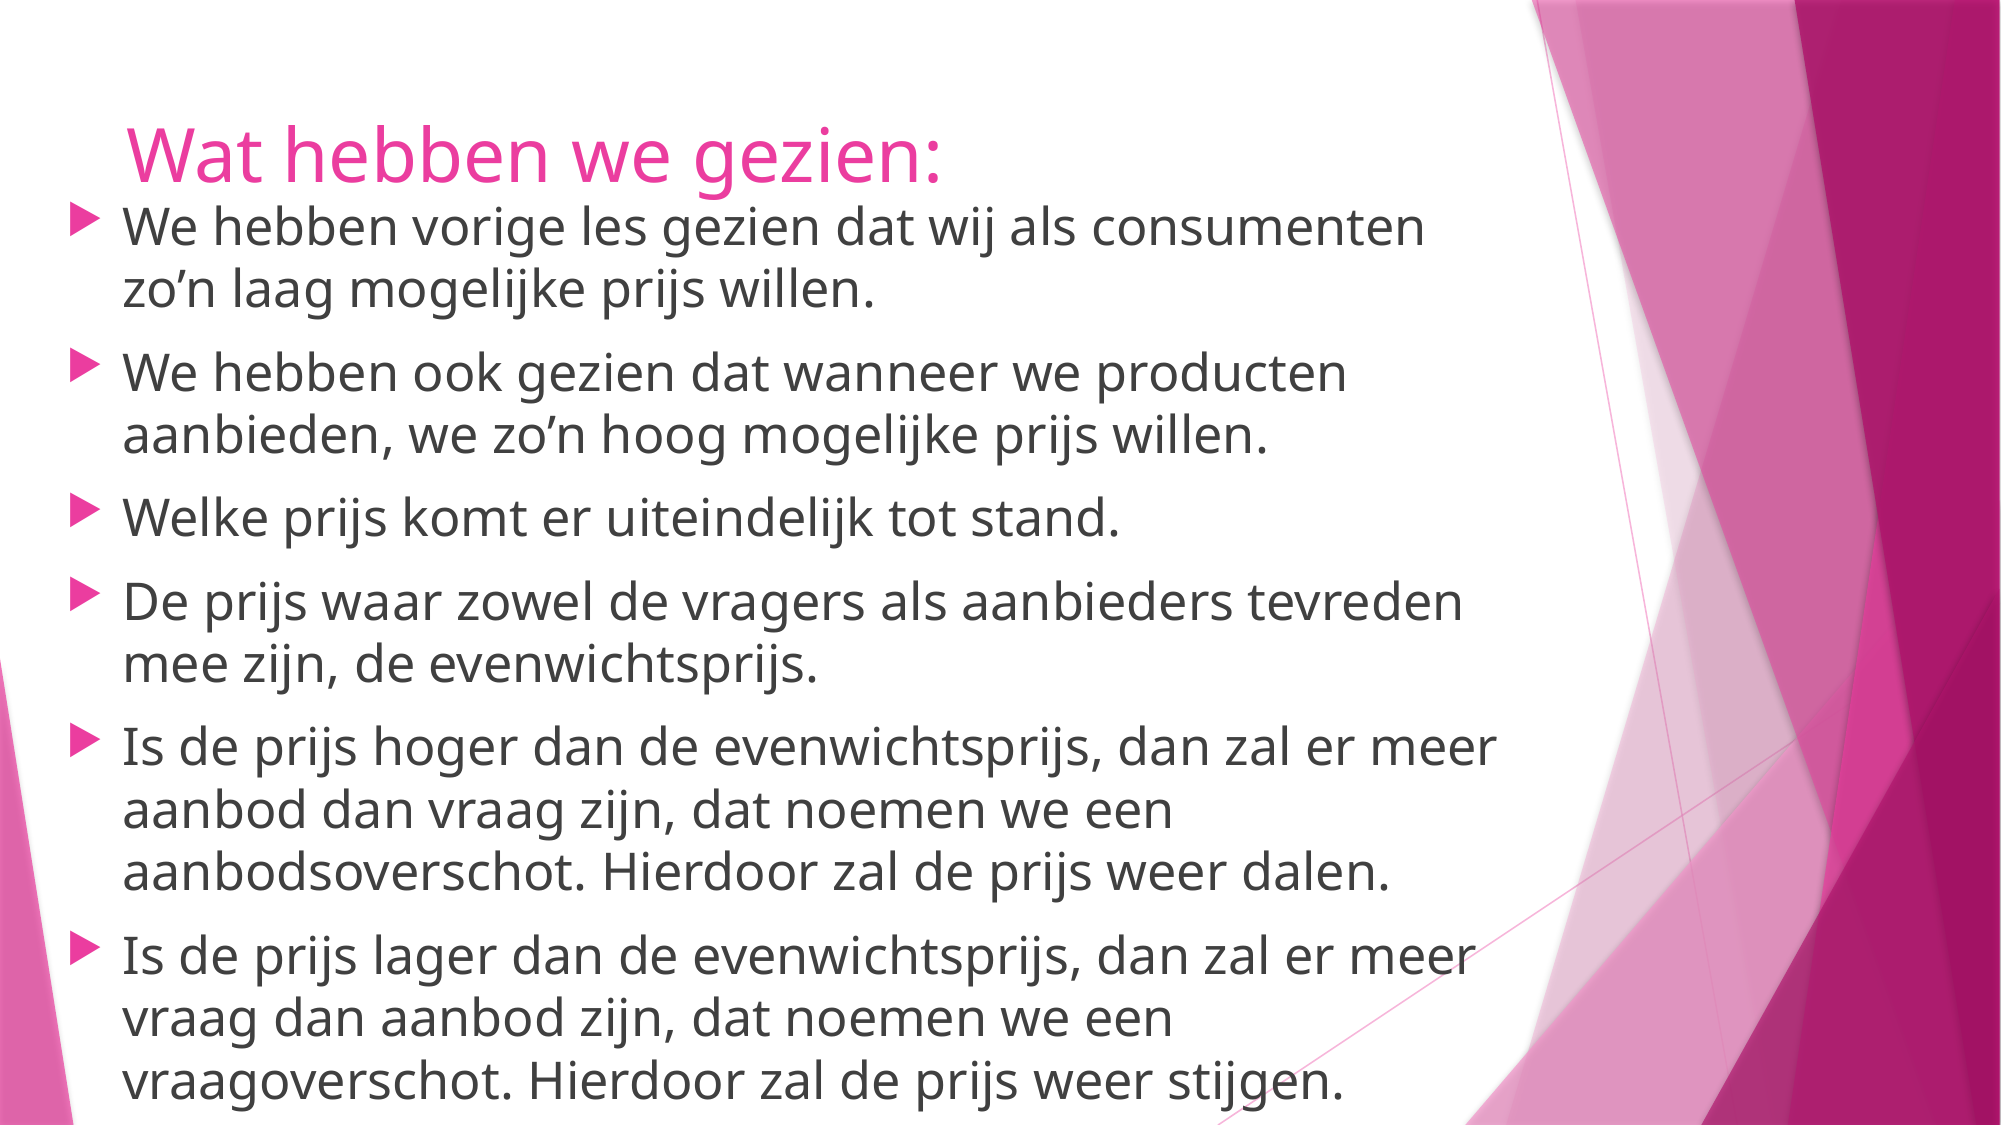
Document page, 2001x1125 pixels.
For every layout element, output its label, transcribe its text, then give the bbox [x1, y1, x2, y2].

title Wat hebben we gezien: [111, 99, 1522, 185]
list We hebben vorige les gezien dat wij als consumenten zo’n laag mogelijke prijs willen. We hebben ook gezien dat wanneer we producten aanbieden, we zo’n hoog mogelijke prijs willen. Welke prijs komt er uiteindelijk tot stand. De prijs waar zowel de vragers als aanbieders tevreden mee zijn, de evenwichtsprijs. Is de prijs hoger dan de evenwichtsprijs, dan zal er meer aanbod dan vraag zijn, dat noemen we een aanbodsoverschot. Hierdoor zal de prijs weer dalen. Is de prijs lager dan de evenwichtsprijs, dan zal er meer vraag dan aanbod zijn, dat noemen we een vraagoverschot. Hierdoor zal de prijs weer stijgen. [51, 185, 1522, 992]
